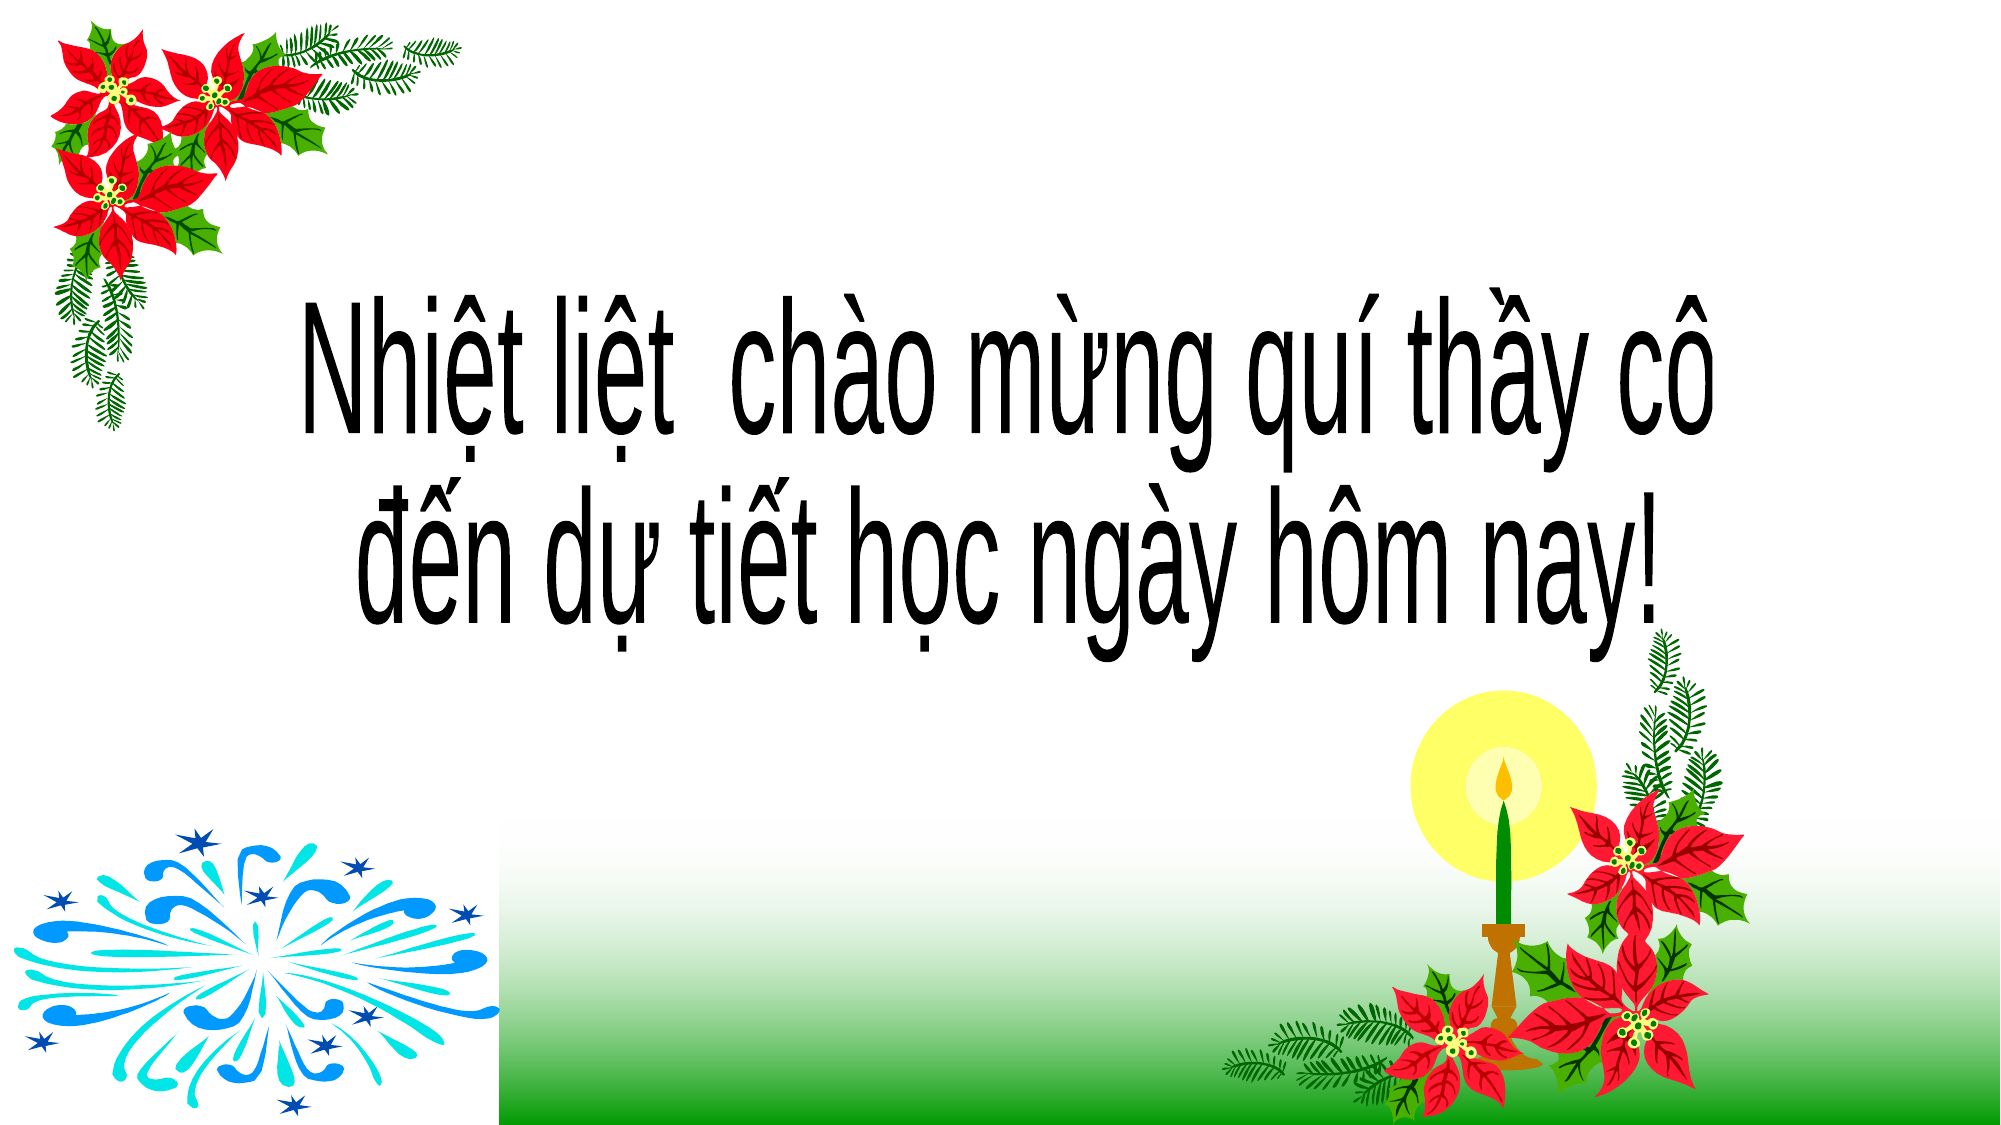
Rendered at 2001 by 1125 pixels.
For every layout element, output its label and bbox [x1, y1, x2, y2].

text_box [1754, 820, 2000, 1125]
picture [49, 20, 463, 432]
list [4, 828, 510, 1117]
text_box [852, 311, 873, 342]
list [1221, 628, 1751, 1125]
text_box [499, 820, 1216, 1125]
